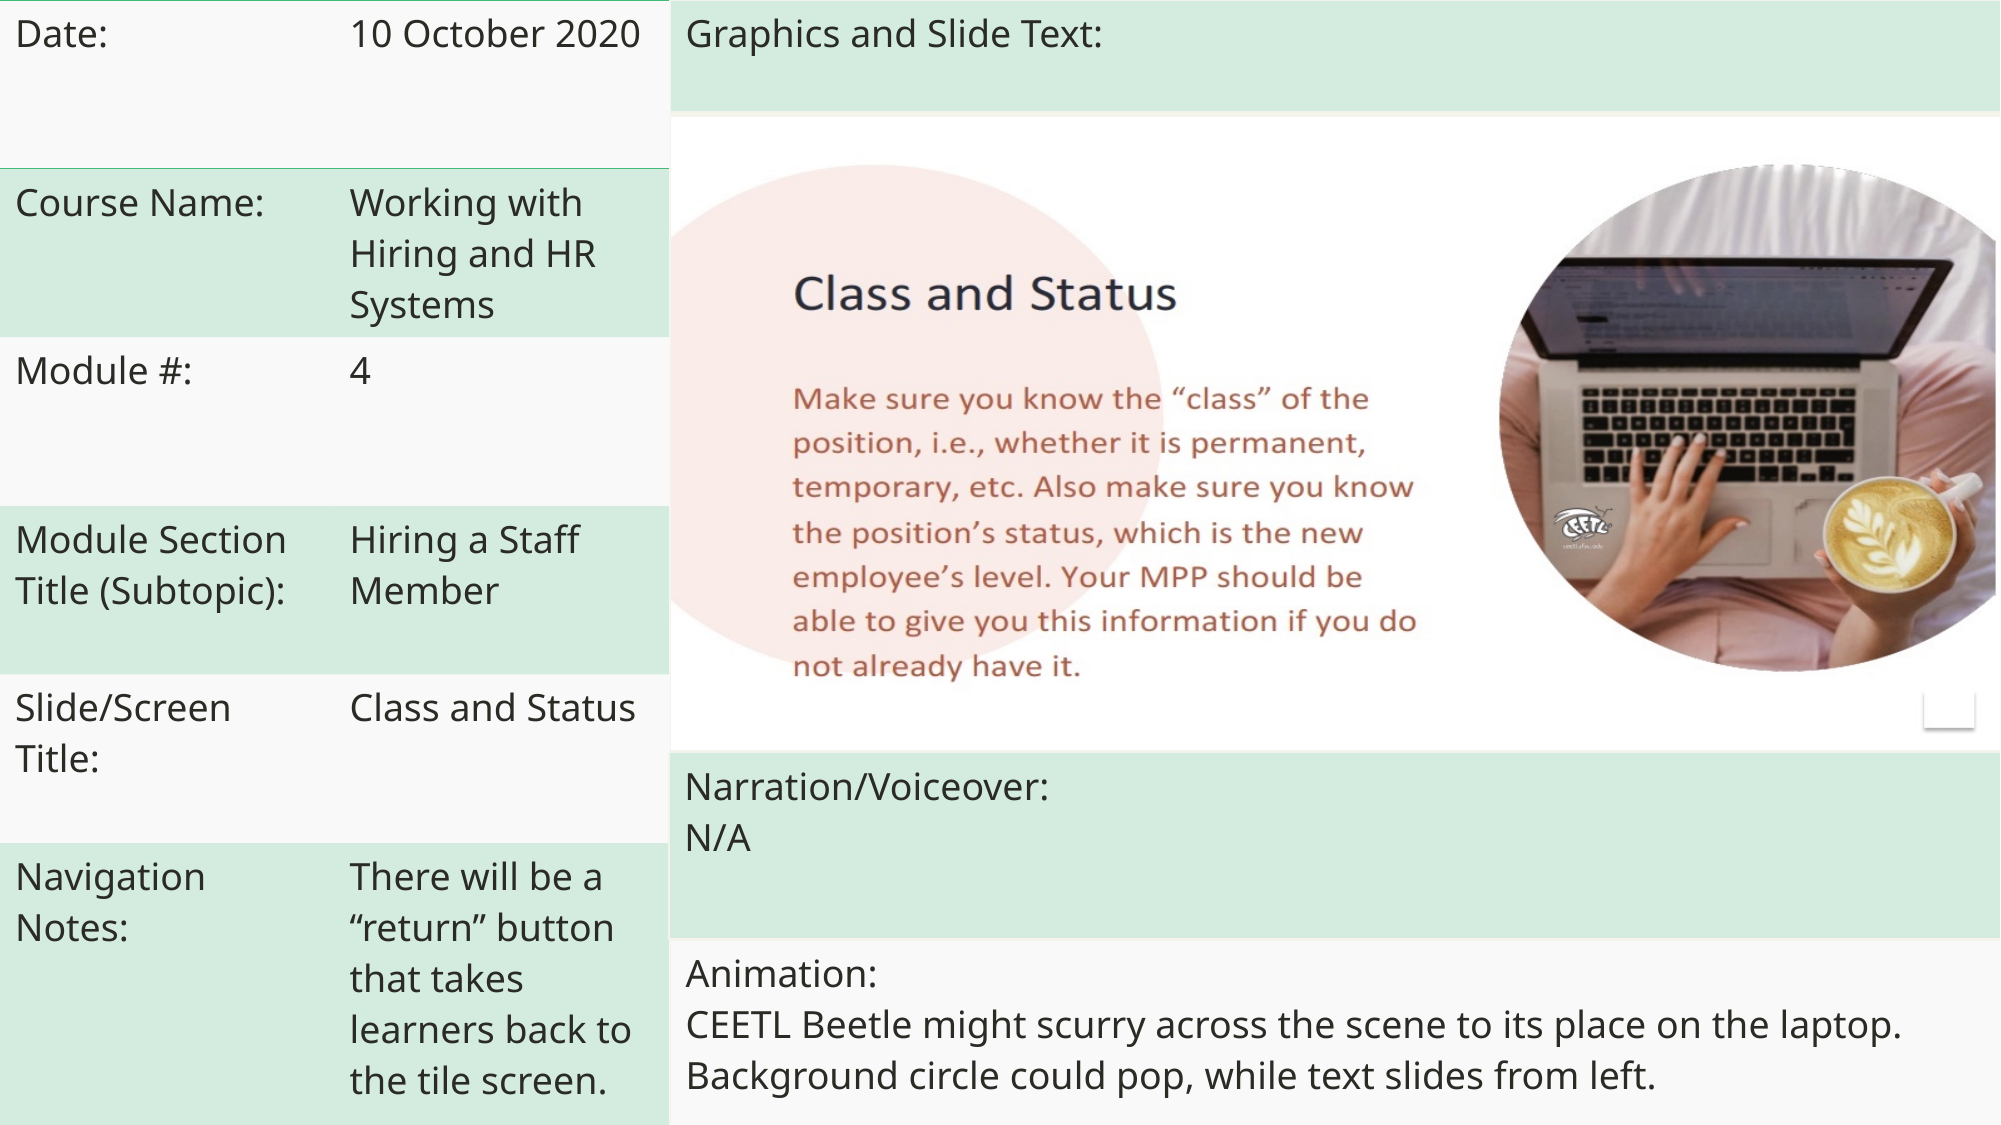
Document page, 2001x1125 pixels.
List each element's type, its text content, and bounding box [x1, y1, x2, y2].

table_cell Module Section Title (Subtopic): [0, 506, 335, 674]
table_cell Navigation Notes: [0, 843, 335, 1125]
table_cell 4 [335, 337, 669, 506]
table_header Graphics and Slide Text: [671, 1, 2000, 111]
table_header Animation: CEETL Beetle might scurry across the scene to its place on the laptop. Background circle could pop, while text slides from left. [671, 941, 2000, 1125]
table_header Date: [0, 1, 335, 168]
table_header Narration/Voiceover: N/A [670, 753, 2000, 938]
table_cell Module #: [0, 337, 335, 506]
table_cell Working with Hiring and HR Systems [335, 169, 669, 337]
table_header 10 October 2020 [335, 1, 669, 168]
table_cell Hiring a Staff Member [335, 506, 669, 674]
table_cell Course Name: [0, 169, 335, 337]
table_cell [671, 117, 2000, 750]
table_cell Slide/Screen Title: [0, 674, 335, 843]
table_cell There will be a “return” button that takes learners back to the tile screen. [335, 843, 669, 1125]
table_cell Class and Status [335, 674, 669, 843]
